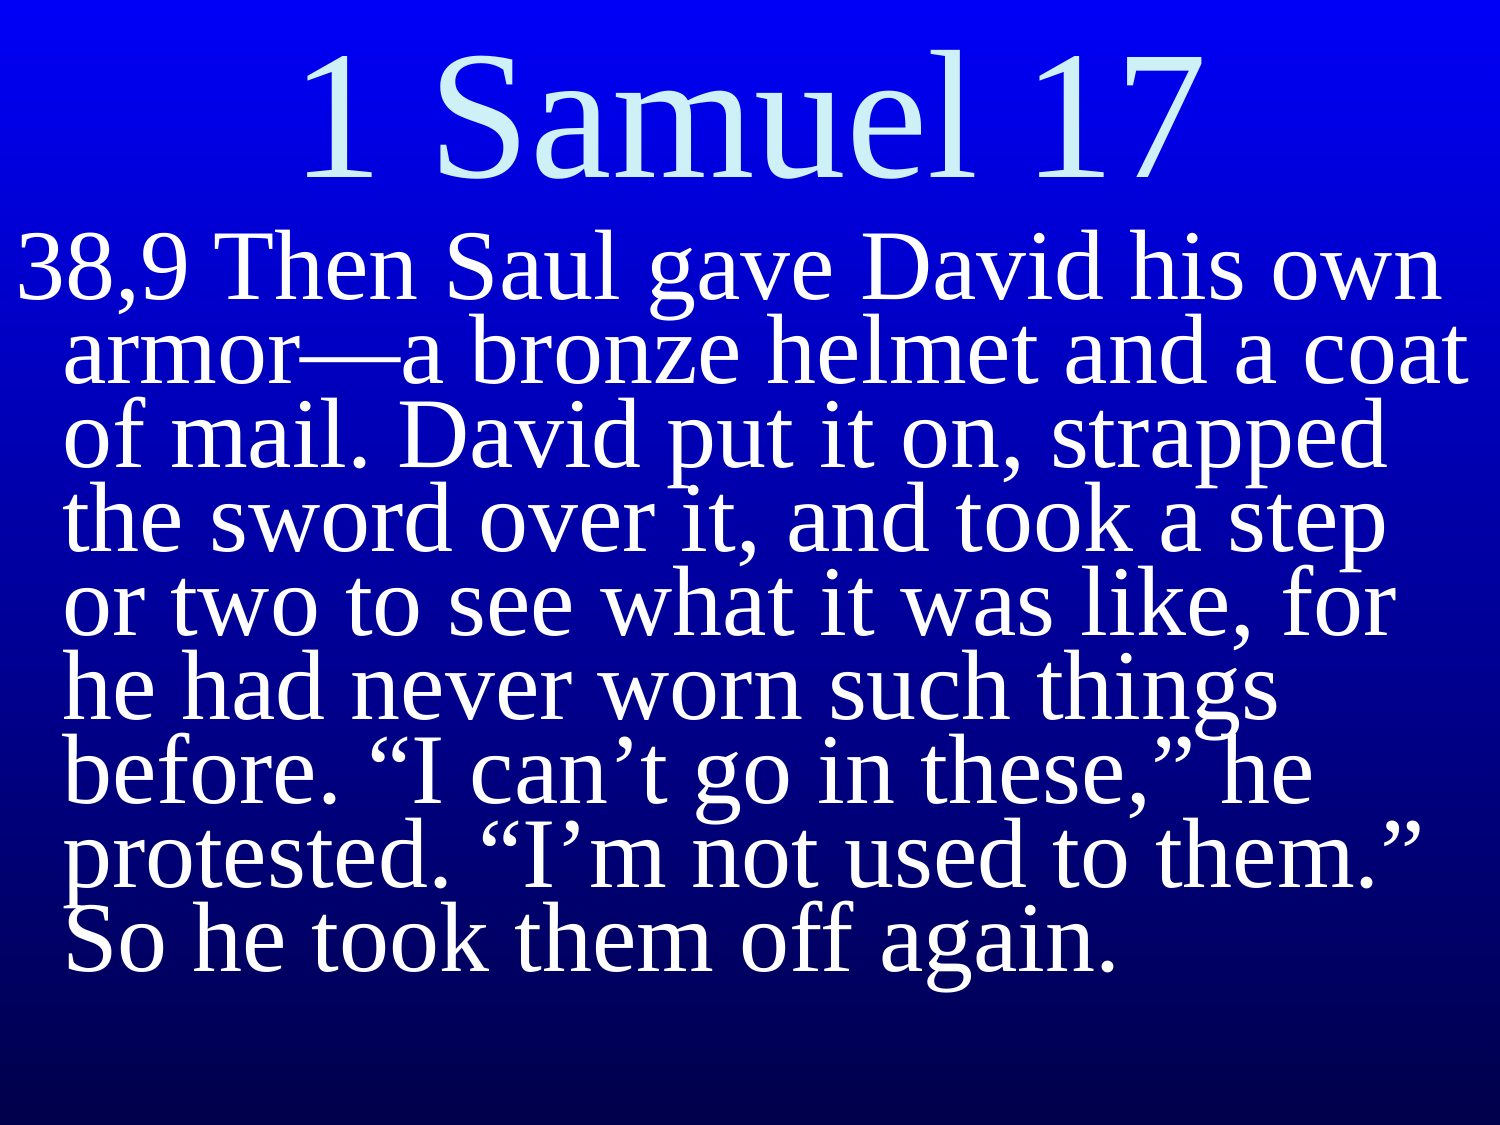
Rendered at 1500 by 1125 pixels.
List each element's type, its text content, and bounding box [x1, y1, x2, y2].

list 38,9 Then Saul gave David his own armor—a bronze helmet and a coat of mail. David put it on, strapped the sword over it, and took a step or two to see what it was like, for he had never worn such things before. “I can’t go in these,” he protested. “I’m not used to them.” So he took them off again. [0, 224, 1500, 1026]
title 1 Samuel 17 [0, 0, 1500, 224]
